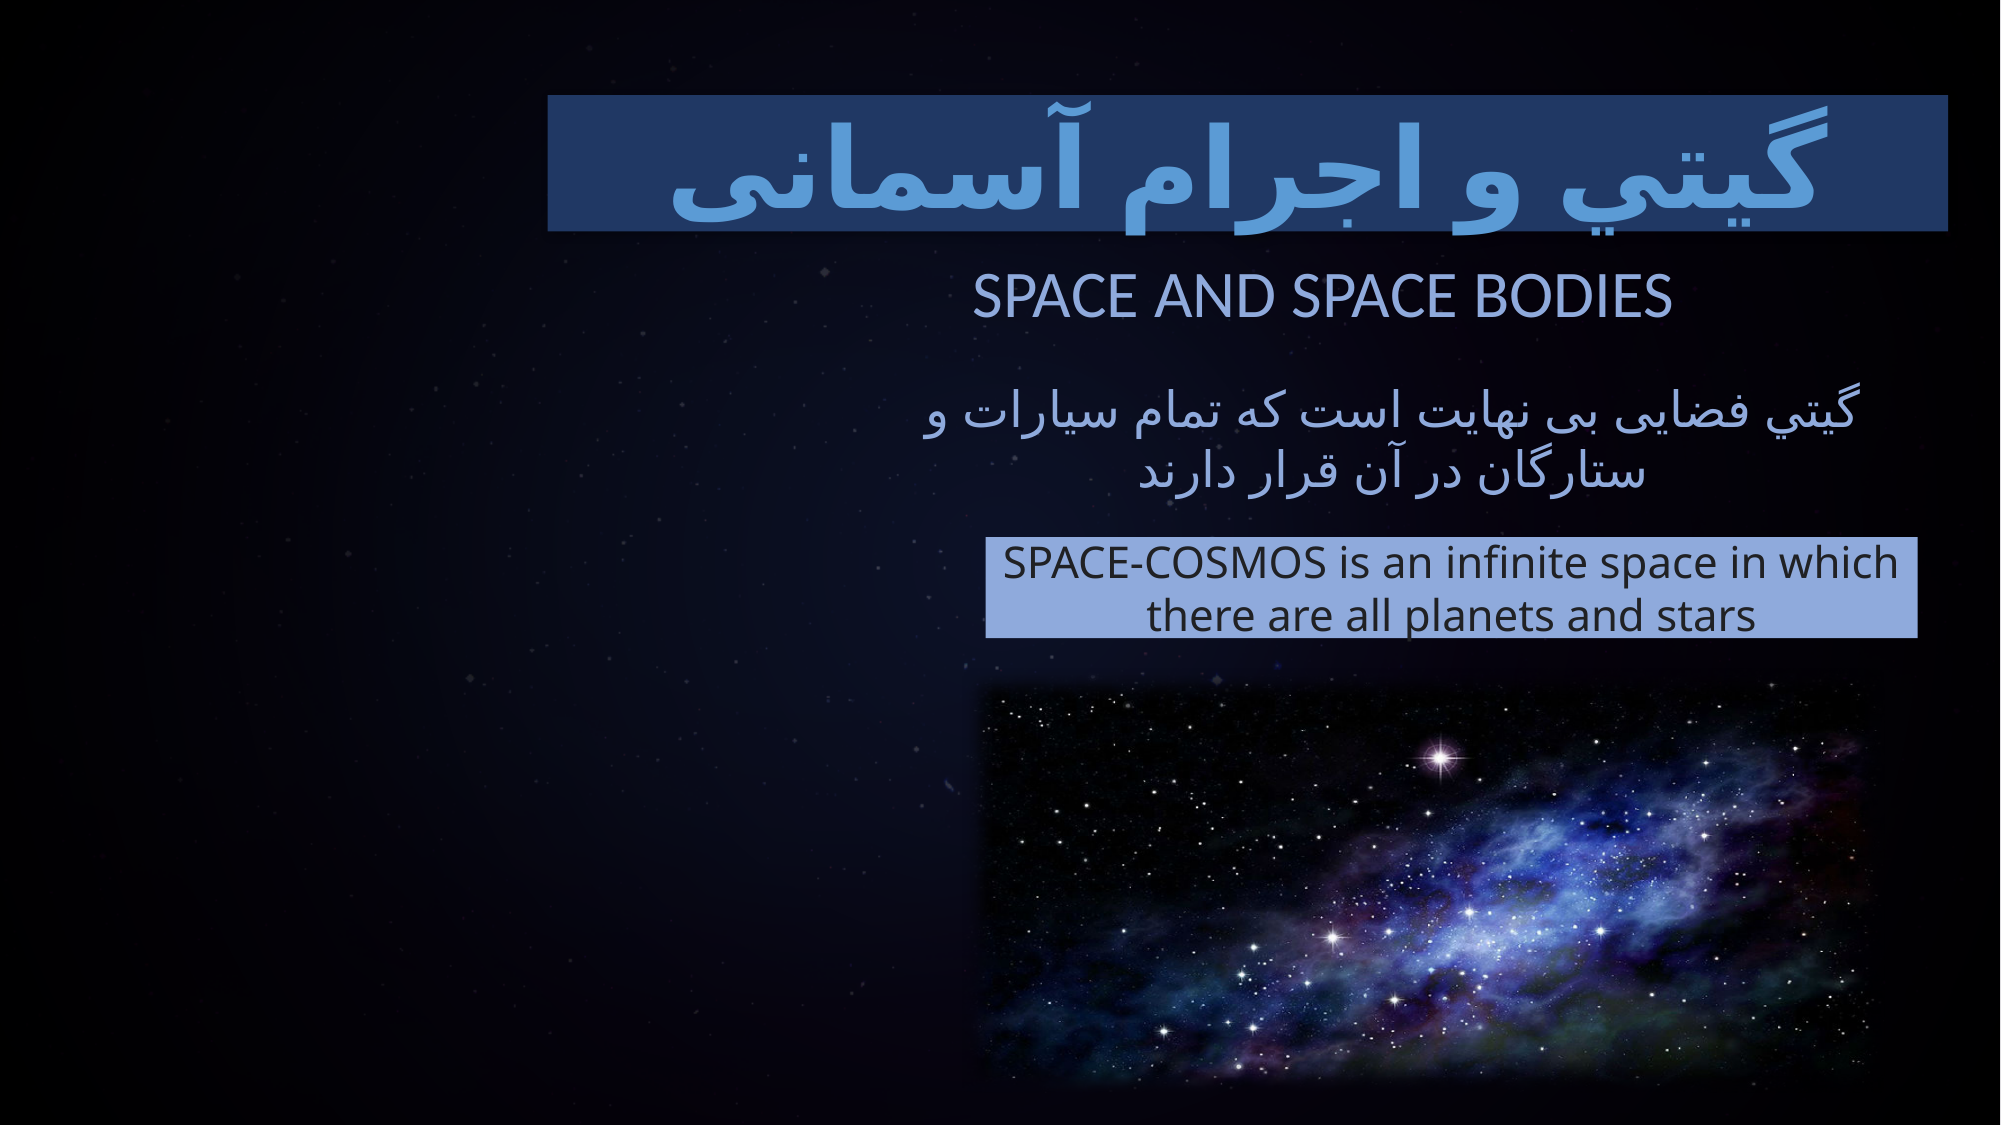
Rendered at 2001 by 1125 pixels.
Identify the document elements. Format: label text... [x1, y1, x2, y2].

text_box SPACE AND SPACE BODIES [906, 243, 1741, 339]
picture [75, 0, 1927, 1125]
text_box گيتي فضایی بی نهایت است که تمام سیارات و ستارگان در آن قرار دارند [857, 369, 1930, 505]
text_box SPACE-COSMOS is an infinite space in which there are all planets and stars [985, 537, 1918, 639]
text_box گيتي و اجرام آسمانی [547, 94, 1949, 233]
